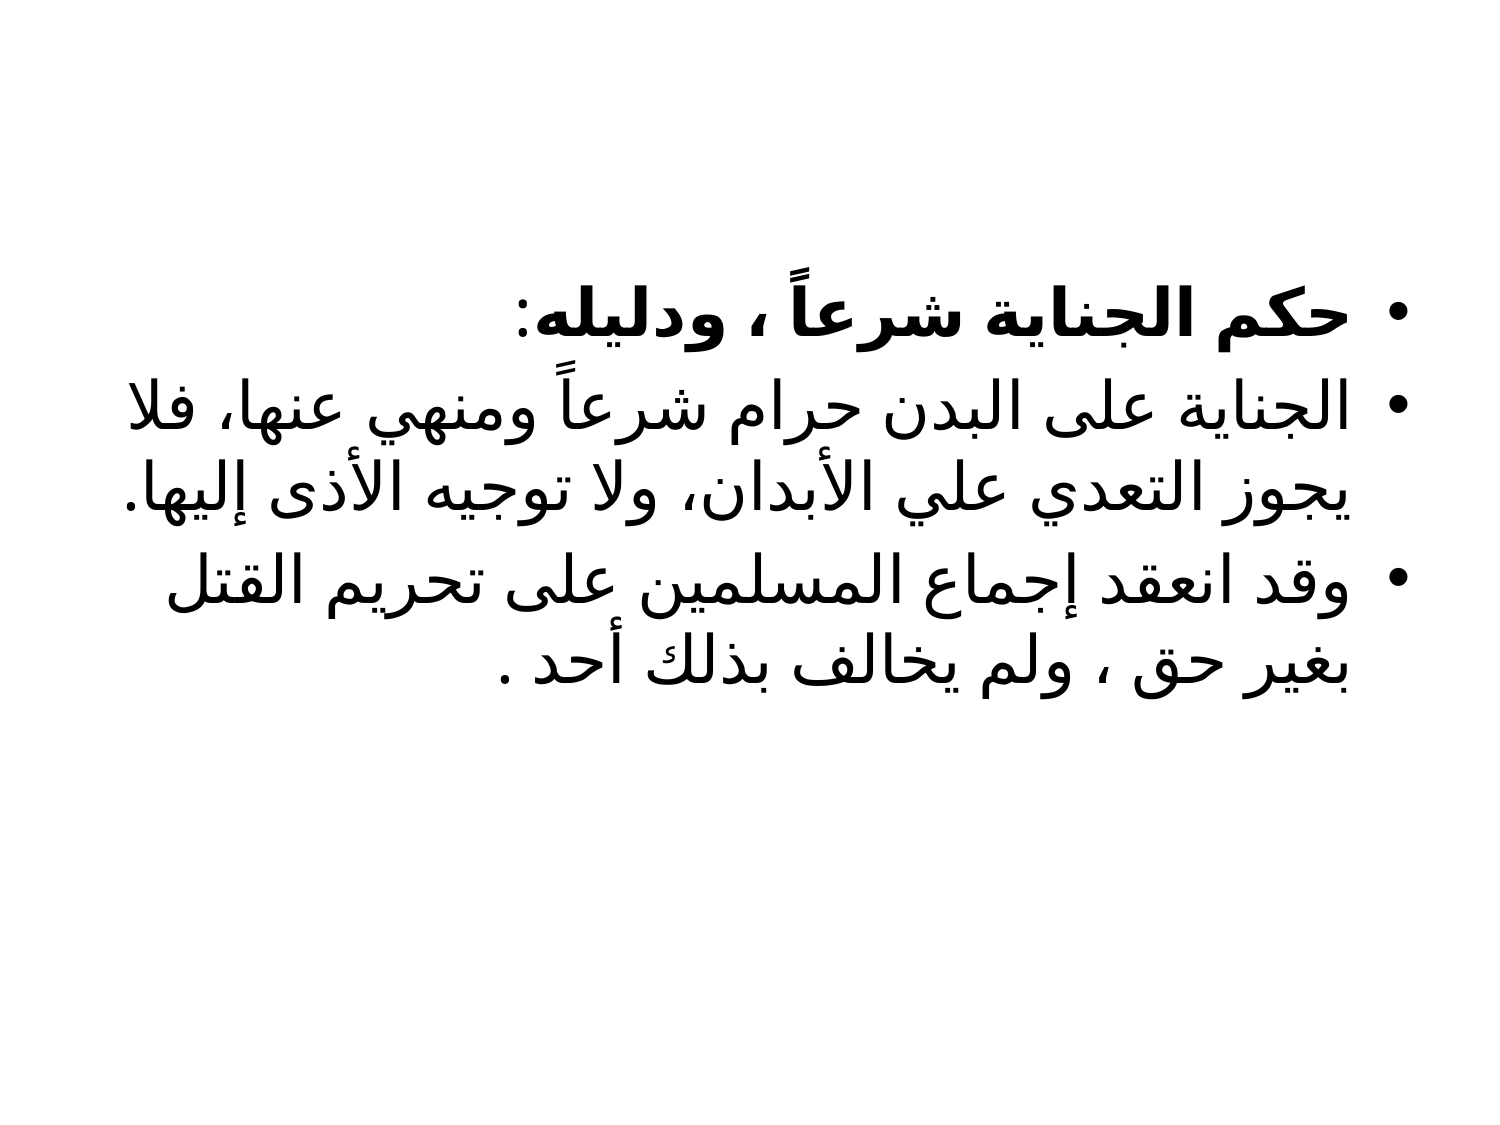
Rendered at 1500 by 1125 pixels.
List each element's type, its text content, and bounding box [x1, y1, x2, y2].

list حكم الجناية شرعاً ، ودليله: الجناية على البدن حرام شرعاً ومنهي عنها، فلا يجوز التعدي علي الأبدان، ولا توجيه الأذى إليها. وقد انعقد إجماع المسلمين على تحريم القتل بغير حق ، ولم يخالف بذلك أحد . [75, 262, 1425, 1005]
